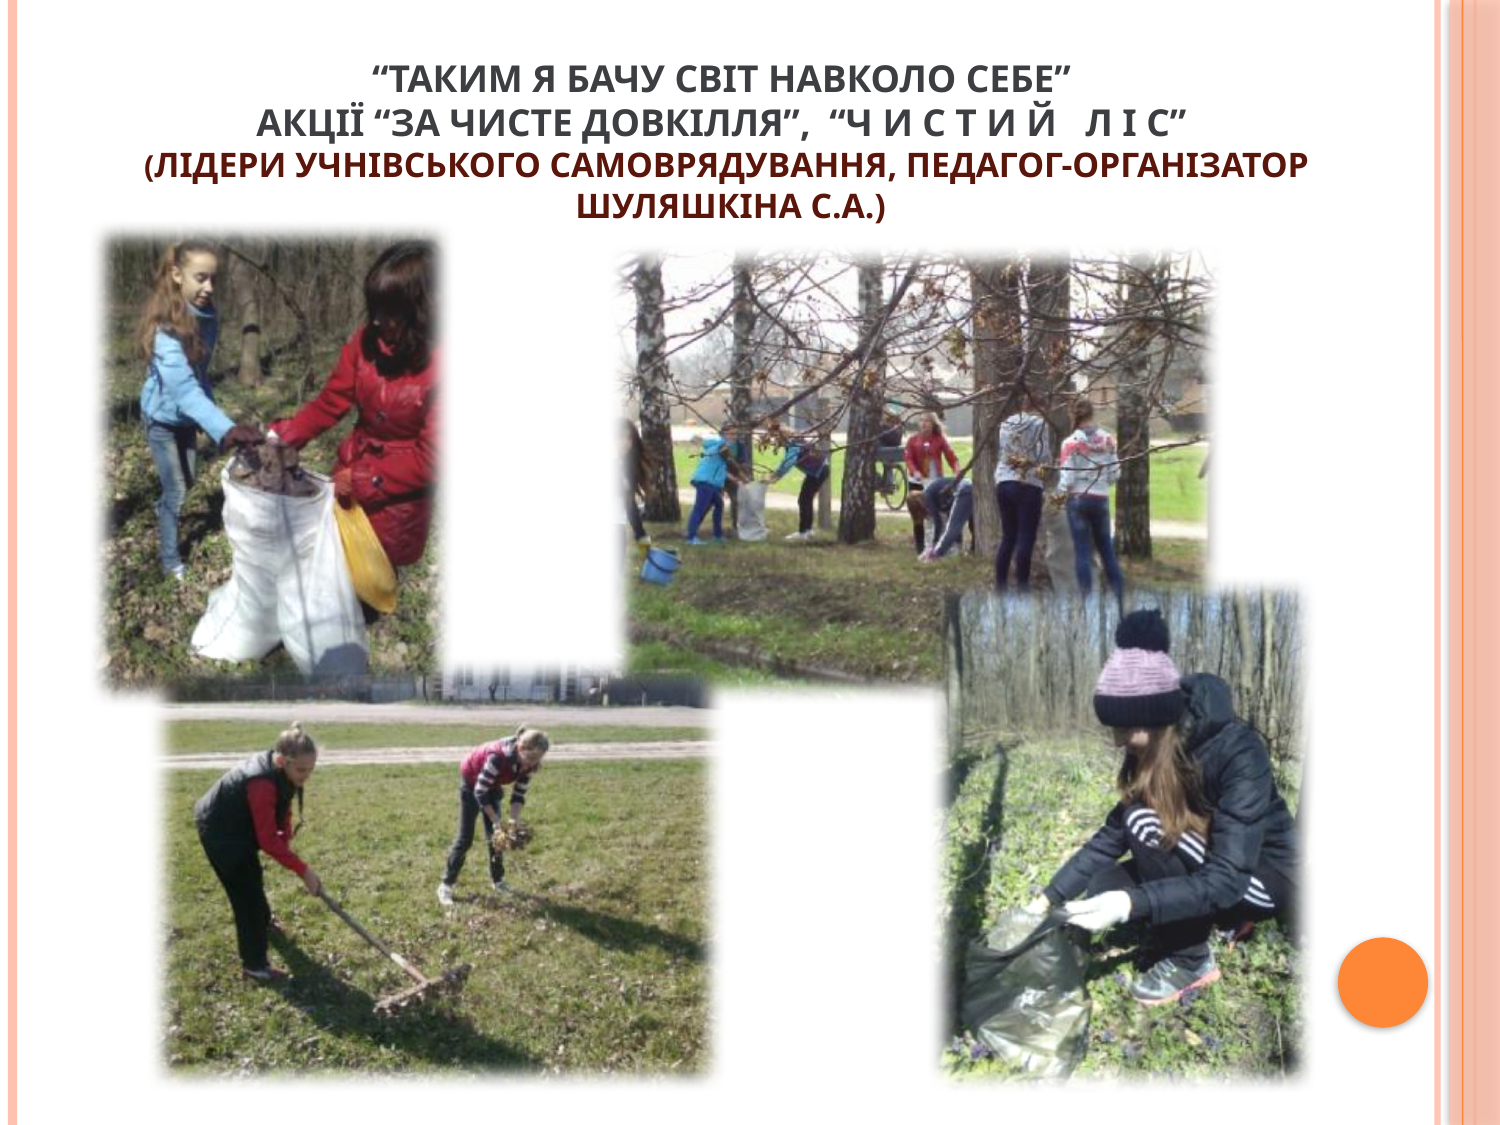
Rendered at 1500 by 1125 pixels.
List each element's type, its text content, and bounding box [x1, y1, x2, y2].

picture [926, 573, 1318, 1095]
title “Таким я бачу світ навколо себе” Акції “За чисте довкілля”, “Ч и с т и й л і с” (лідери учнівського самоврядування, педагог-організатор Шуляшкіна С.А.) [29, 45, 1424, 233]
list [607, 243, 1223, 705]
picture [147, 656, 727, 1092]
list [87, 219, 456, 709]
